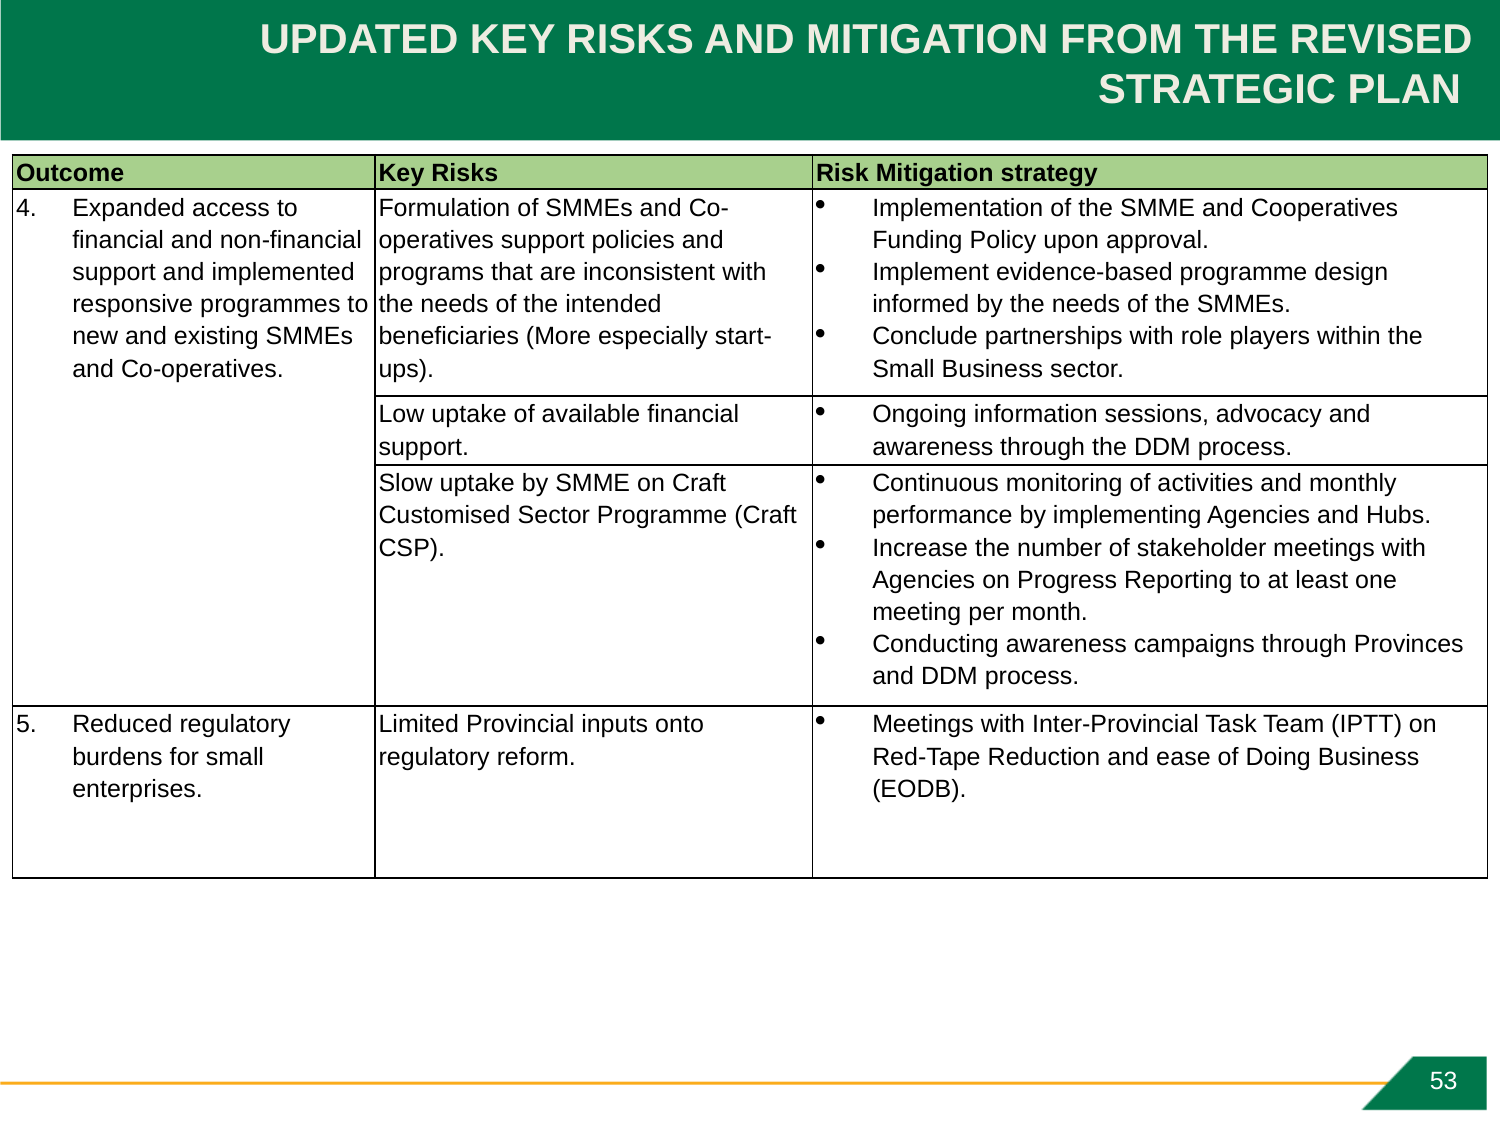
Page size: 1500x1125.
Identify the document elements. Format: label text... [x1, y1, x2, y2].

table_header Risk Mitigation strategy [813, 156, 1487, 188]
table_cell Slow uptake by SMME on Craft Customised Sector Programme (Craft CSP). [376, 466, 812, 705]
table_header Key Risks [376, 156, 812, 188]
table_cell Low uptake of available financial support. [376, 397, 812, 464]
table_cell Ongoing information sessions, advocacy and awareness through the DDM process. [813, 397, 1487, 464]
table_cell Reduced regulatory burdens for small enterprises. [13, 707, 374, 877]
table_header Outcome [13, 156, 374, 188]
picture [0, 1039, 1500, 1125]
text_box [0, 0, 1500, 141]
table_cell Meetings with Inter-Provincial Task Team (IPTT) on Red-Tape Reduction and ease of Doing Business (EODB). [813, 707, 1487, 877]
table_cell Limited Provincial inputs onto regulatory reform. [376, 707, 812, 877]
table_cell Expanded access to financial and non-financial support and implemented responsive programmes to new and existing SMMEs and Co-operatives. [13, 190, 374, 705]
table_cell Continuous monitoring of activities and monthly performance by implementing Agencies and Hubs. Increase the number of stakeholder meetings with Agencies on Progress Reporting to at least one meeting per month. Conducting awareness campaigns through Provinces and DDM process. [813, 466, 1487, 705]
table_cell Implementation of the SMME and Cooperatives Funding Policy upon approval. Implement evidence-based programme design informed by the needs of the SMMEs. Conclude partnerships with role players within the Small Business sector. [813, 190, 1487, 395]
text_box UPDATED KEY RISKS AND MITIGATION FROM THE REVISED STRATEGIC PLAN [136, 4, 1488, 119]
table_cell Formulation of SMMEs and Co-operatives support policies and programs that are inconsistent with the needs of the intended beneficiaries (More especially start-ups). [376, 190, 812, 395]
